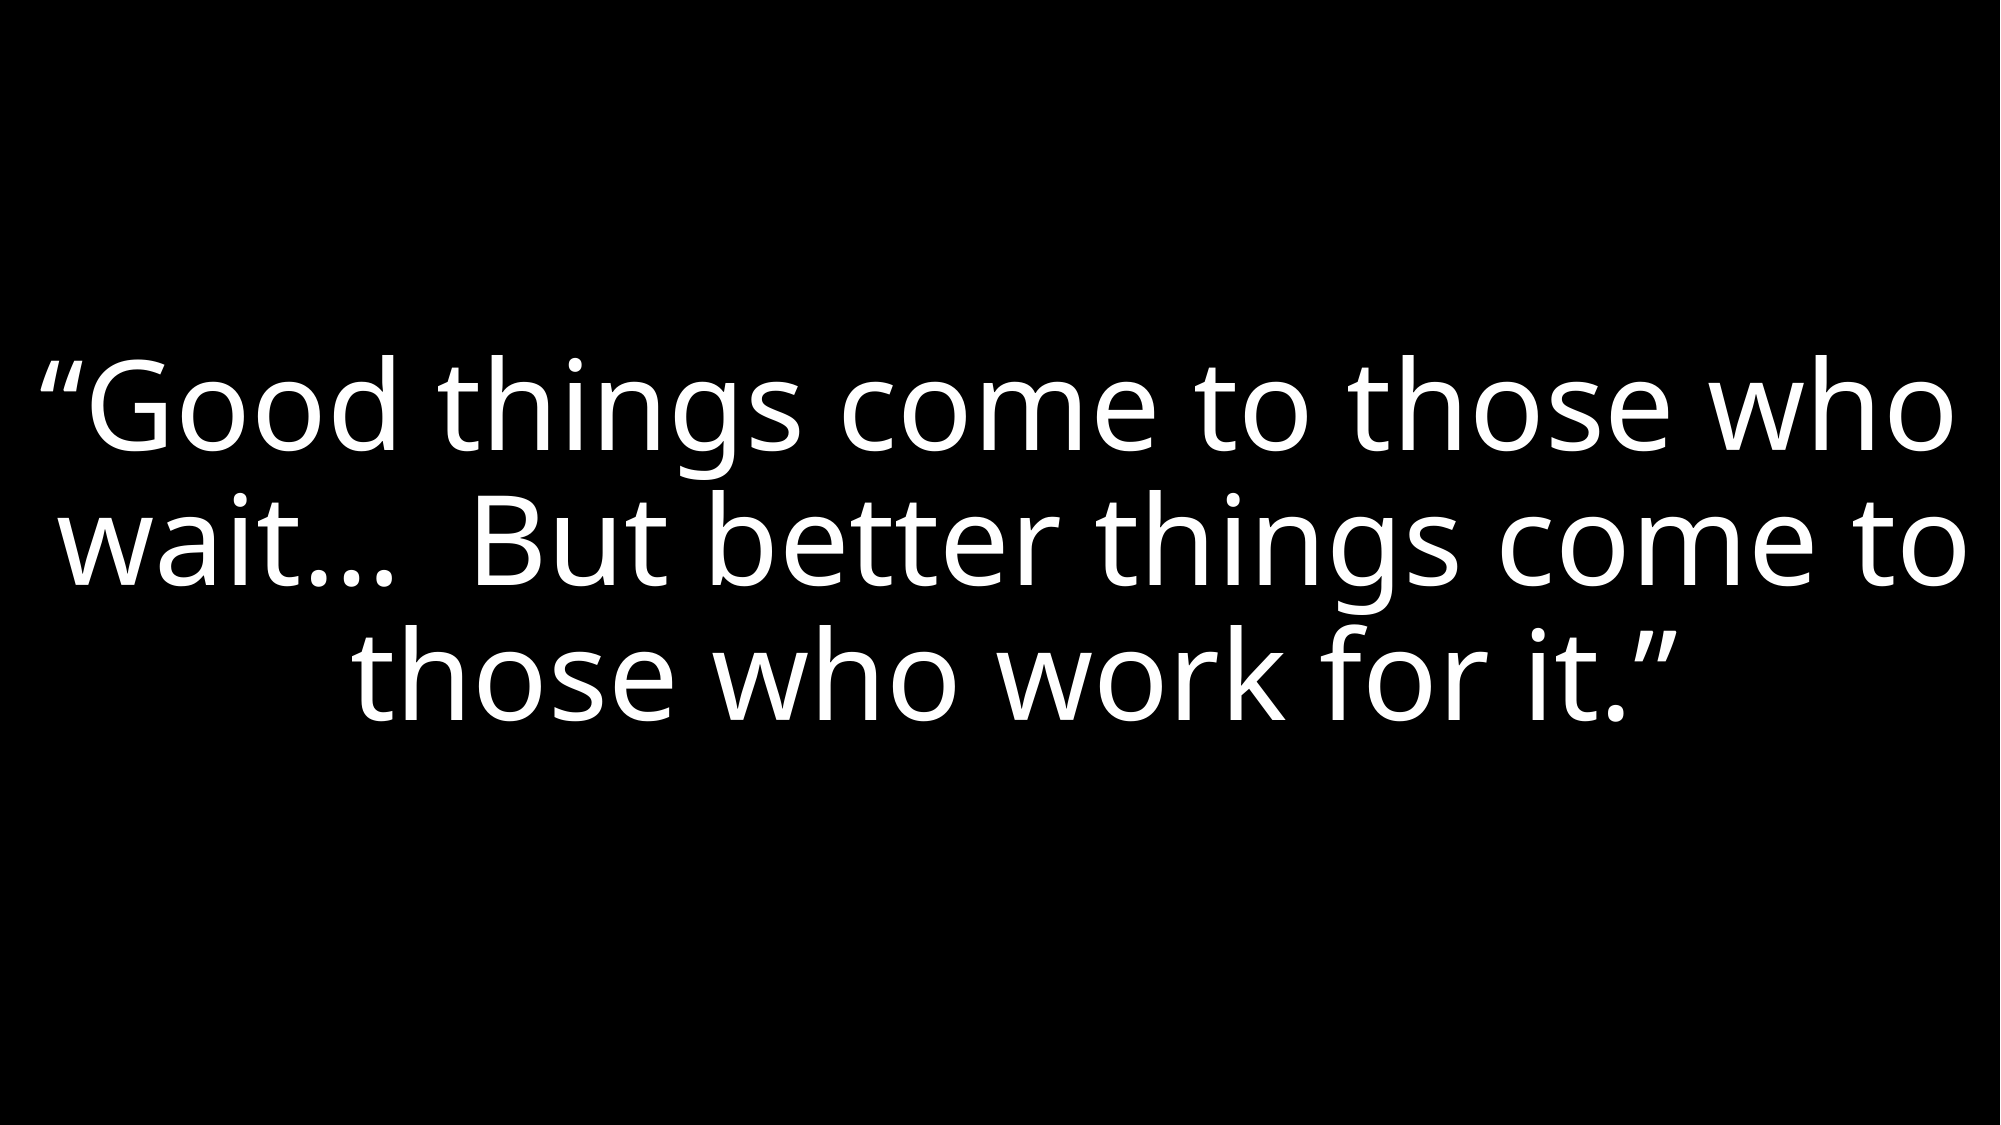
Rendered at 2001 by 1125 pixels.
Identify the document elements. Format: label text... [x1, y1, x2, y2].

list “Good things come to those who wait… But better things come to those who work for it.” [0, 0, 2000, 1125]
